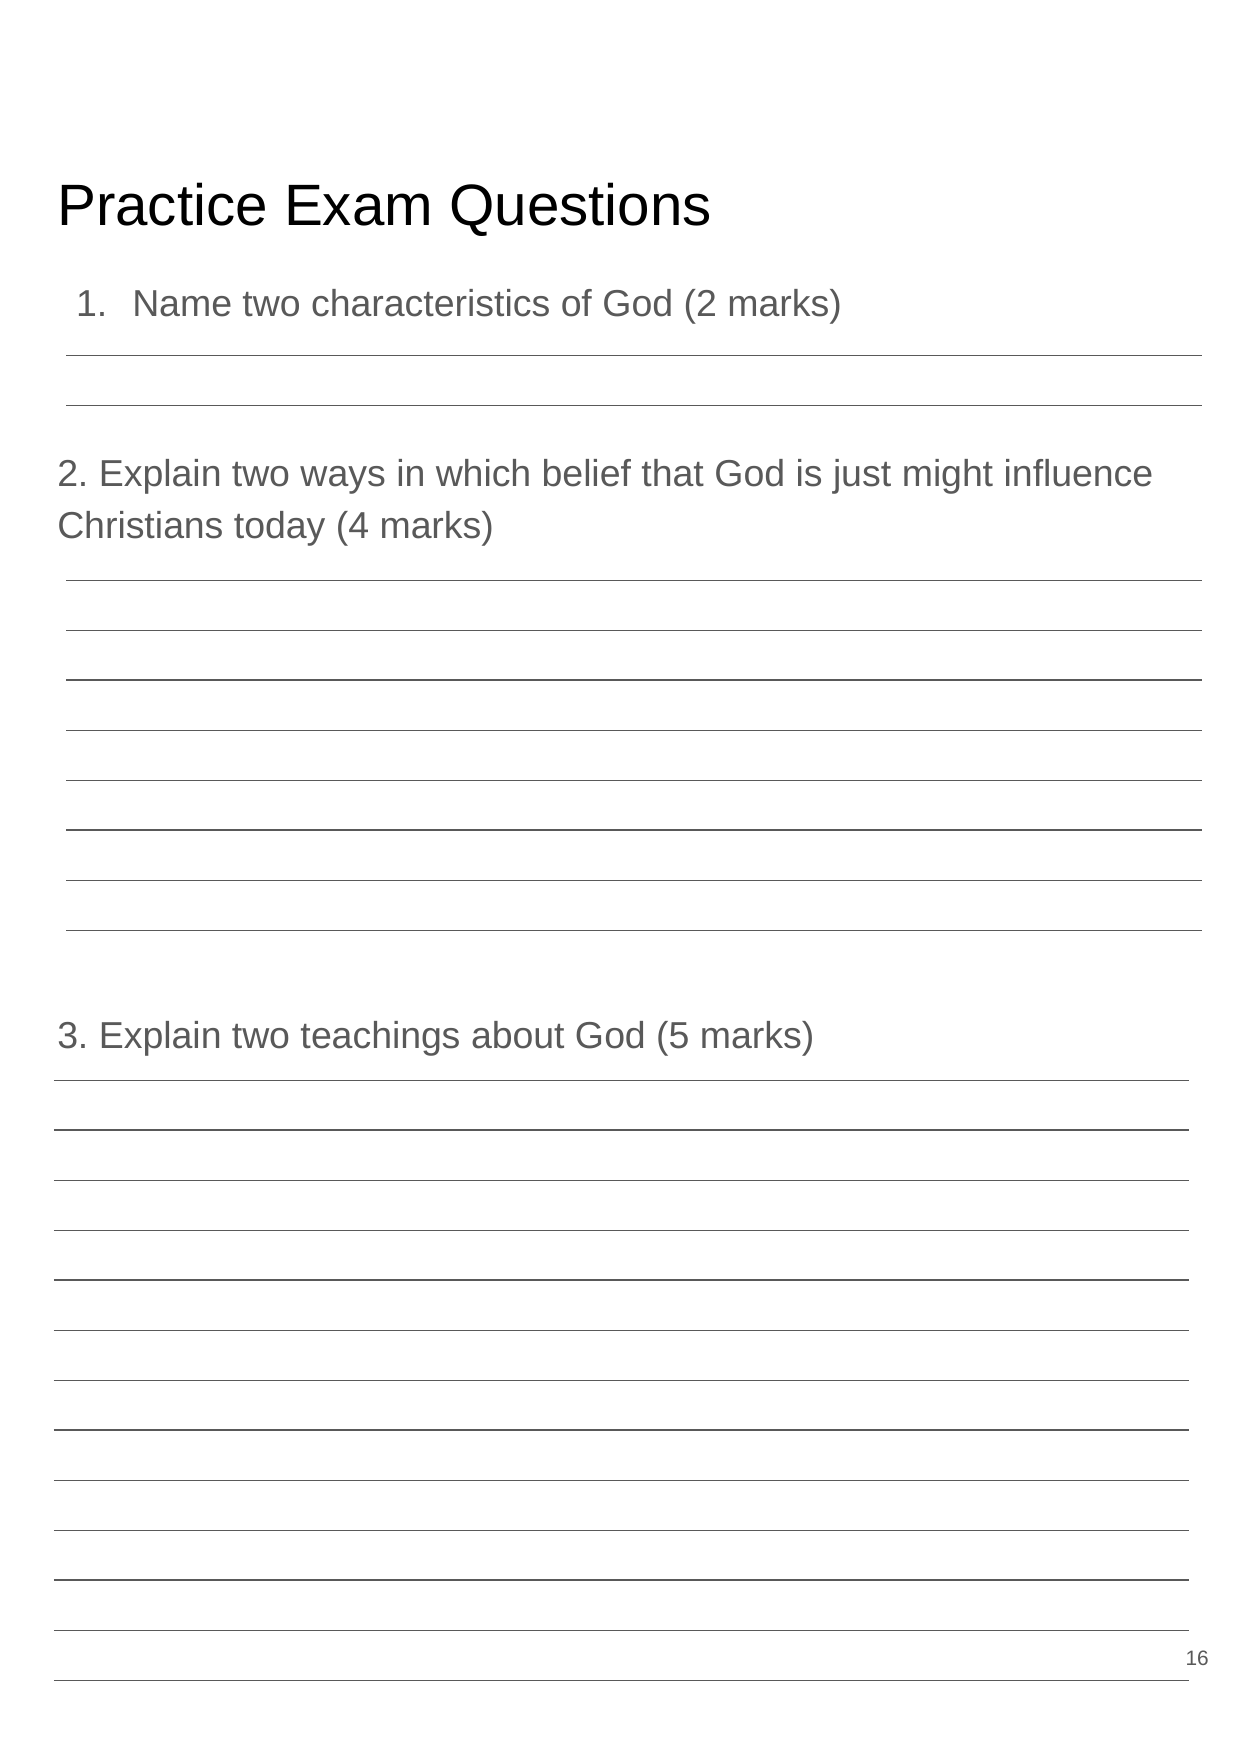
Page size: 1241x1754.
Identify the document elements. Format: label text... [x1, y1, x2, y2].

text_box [53, 1331, 1189, 1338]
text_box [53, 1381, 1189, 1388]
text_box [53, 1431, 1189, 1437]
slide_number 16 [1149, 1590, 1224, 1725]
title Practice Exam Questions [42, 151, 1198, 257]
list Name two characteristics of God (2 marks) 2. Explain two ways in which belief that God is just might influence Christians today (4 marks) 3. Explain two teachings about God (5 marks) [42, 257, 1198, 1558]
